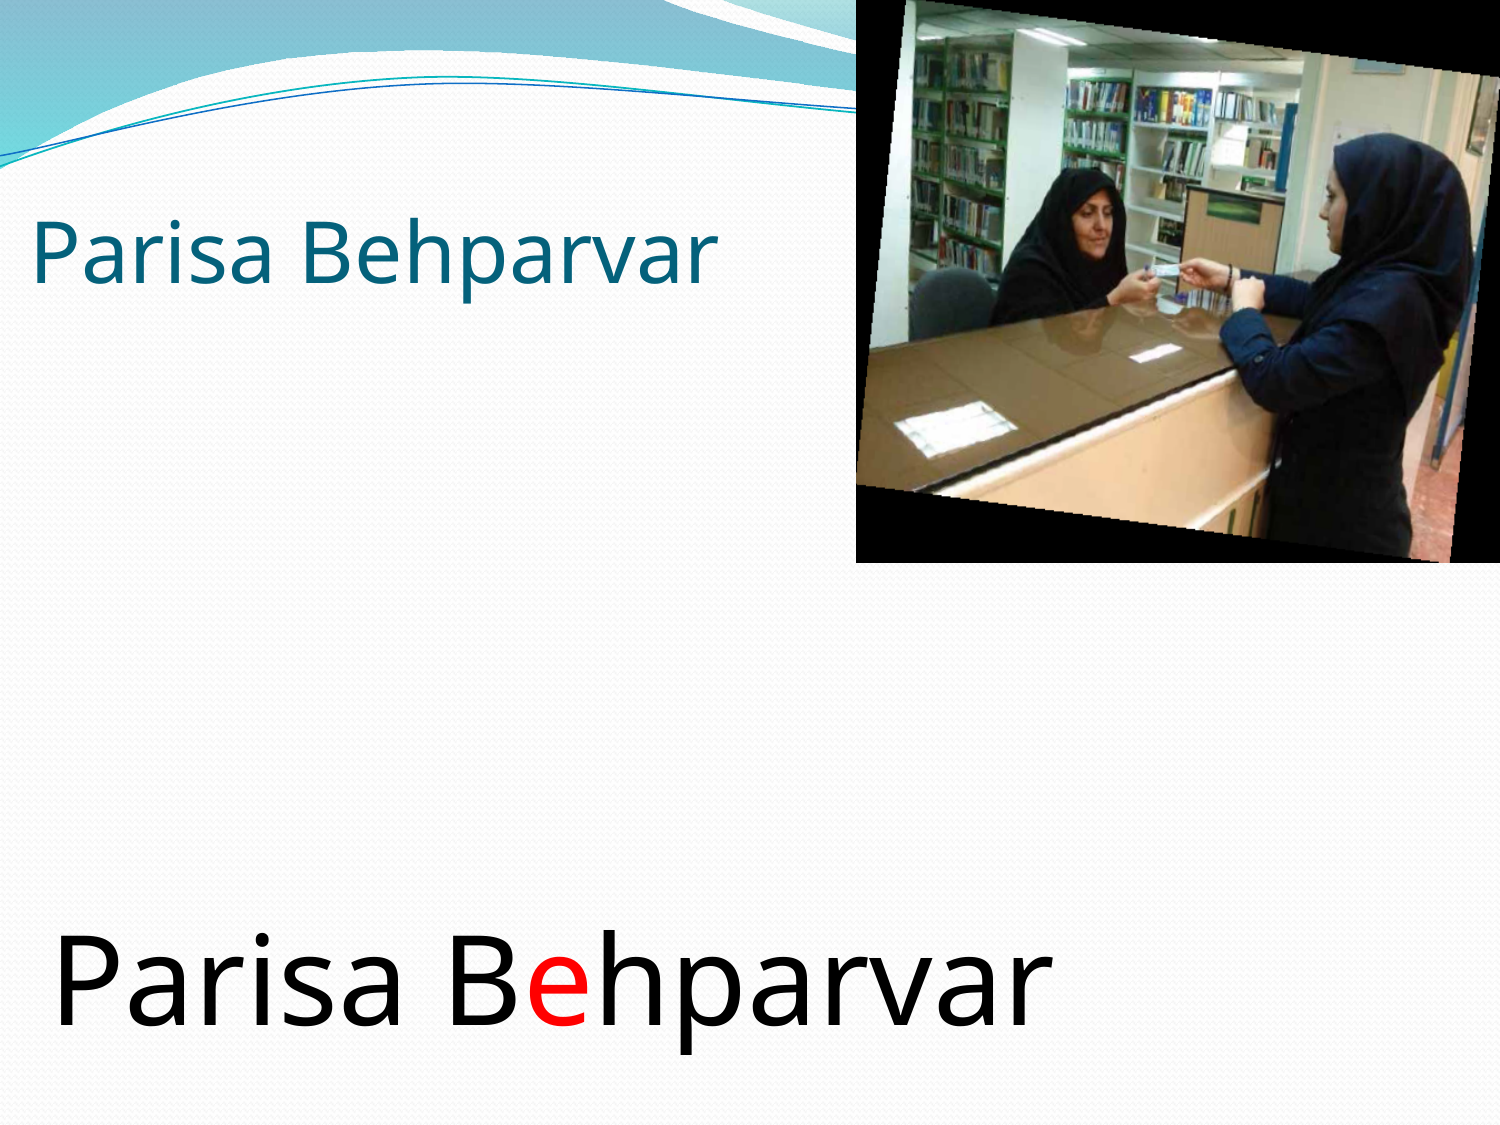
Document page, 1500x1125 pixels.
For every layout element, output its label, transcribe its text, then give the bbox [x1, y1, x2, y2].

title Parisa Behparvar [29, 113, 827, 302]
picture [855, 0, 1500, 563]
text_box Parisa Behparvar [34, 893, 1071, 1058]
